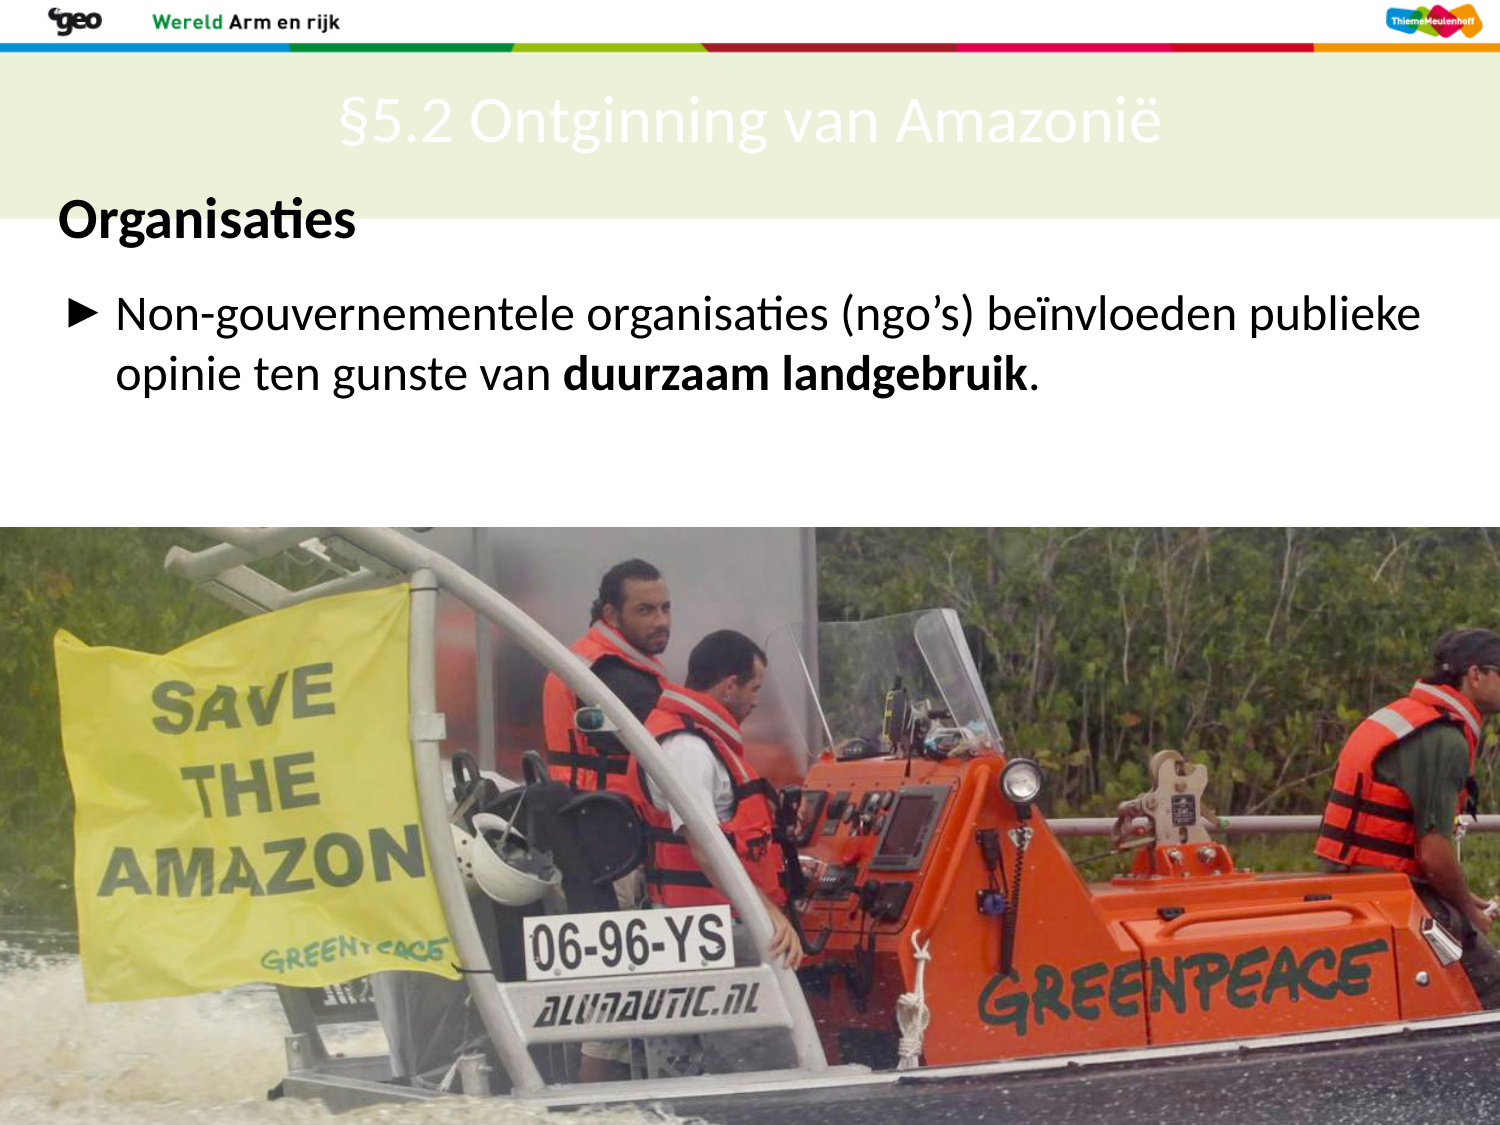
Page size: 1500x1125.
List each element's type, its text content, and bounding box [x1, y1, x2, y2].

picture [0, 526, 1500, 1125]
list Organisaties Non-gouvernementele organisaties (ngo’s) beïnvloeden publieke opinie ten gunste van duurzaam landgebruik. [0, 172, 1500, 526]
picture [0, 0, 1500, 61]
title §5.2 Ontginning van Amazonië [0, 61, 1500, 172]
